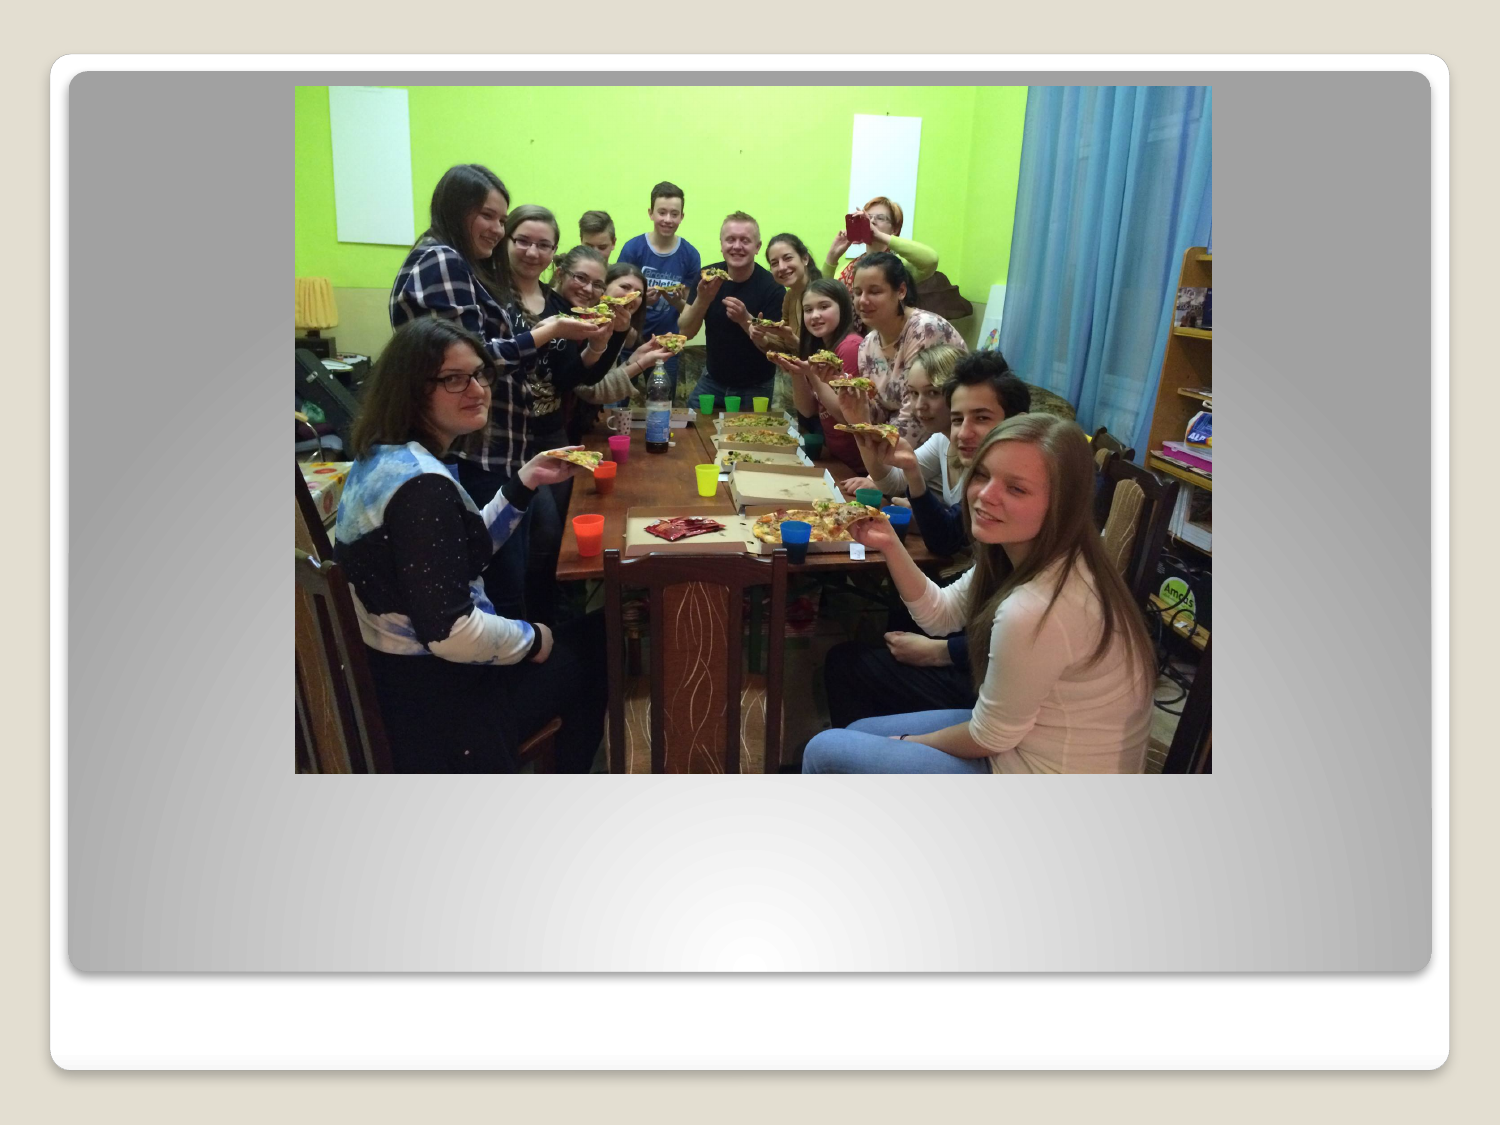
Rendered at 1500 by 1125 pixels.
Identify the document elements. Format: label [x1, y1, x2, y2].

list [295, 86, 1212, 775]
